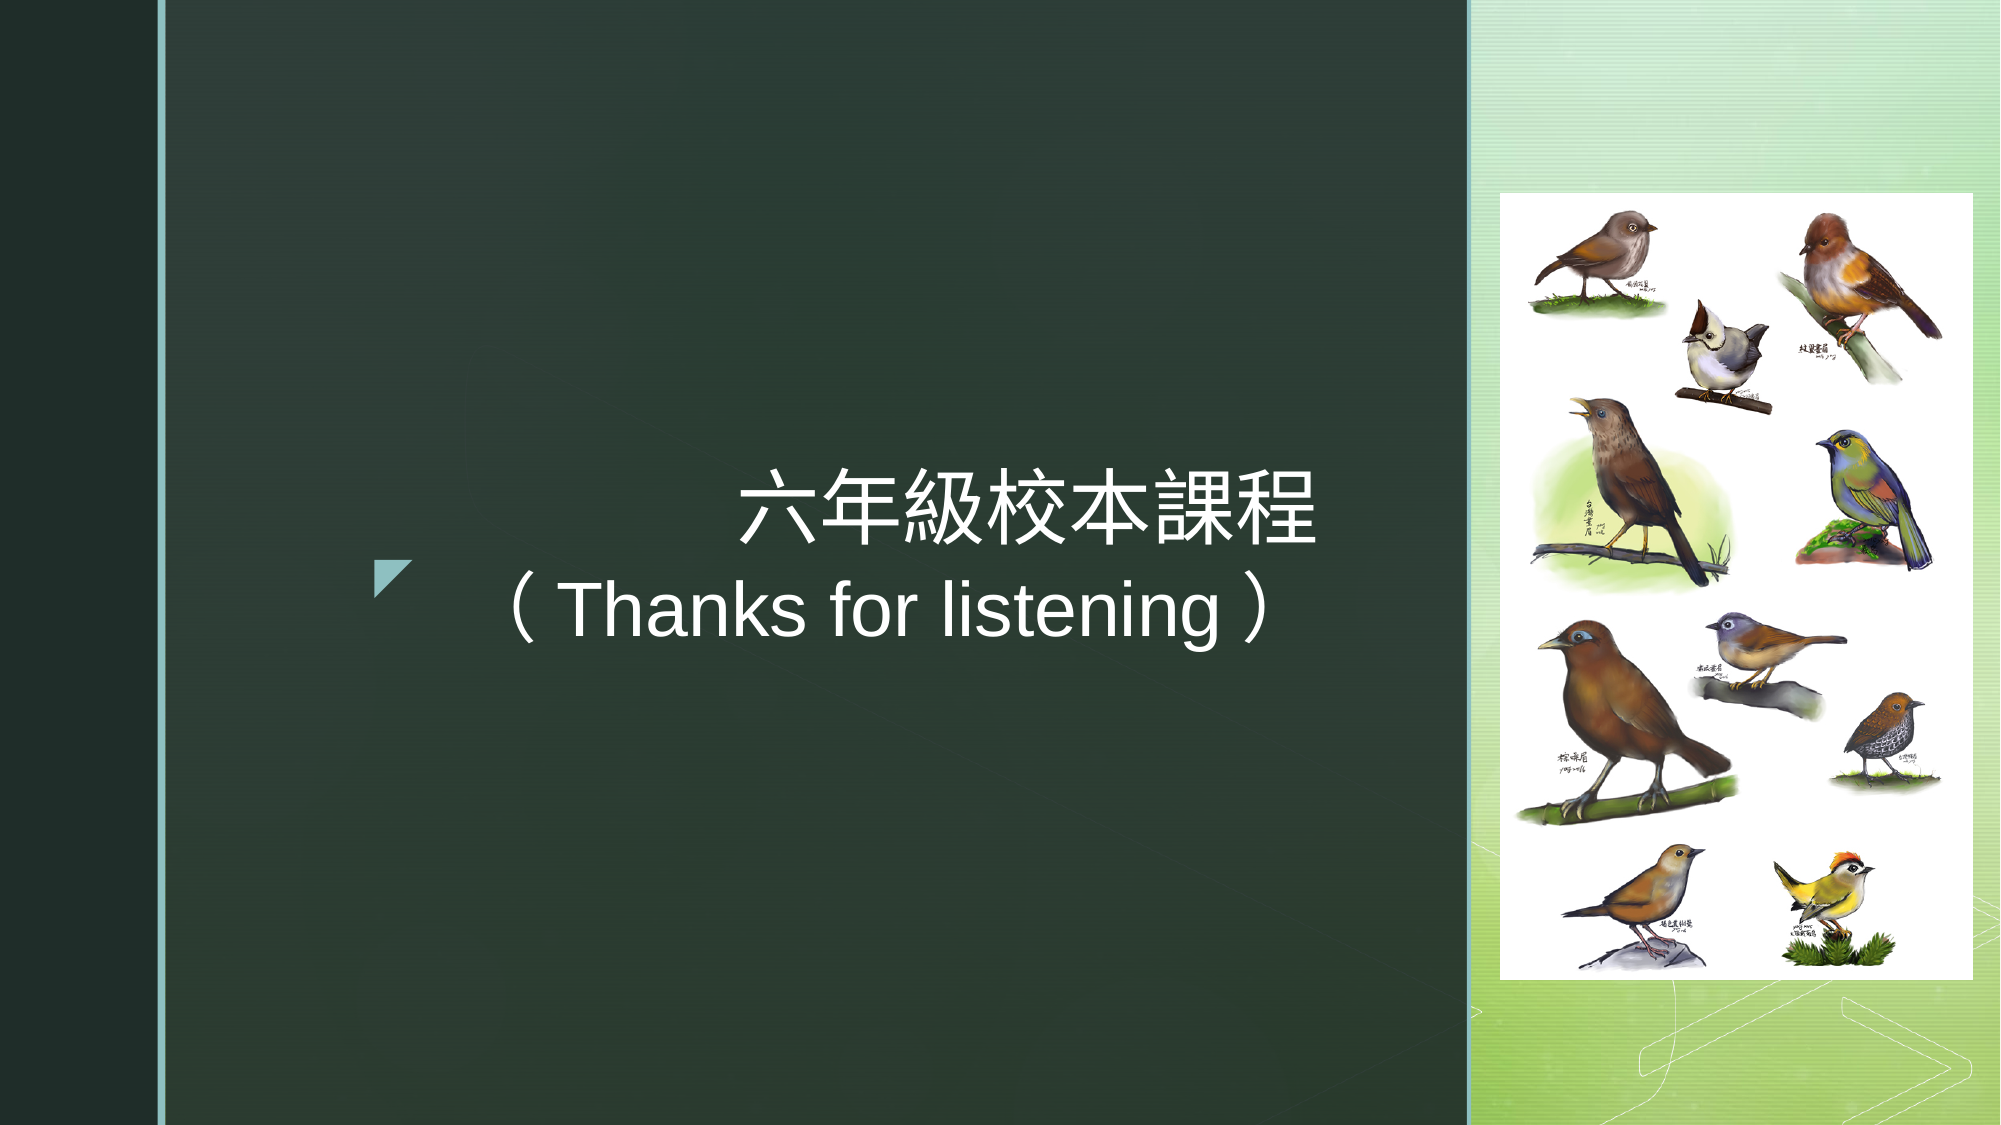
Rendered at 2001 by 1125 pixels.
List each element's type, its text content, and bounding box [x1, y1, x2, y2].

text_box （Thanks for listening） [264, 562, 1334, 1041]
picture [1472, 0, 2001, 1125]
text_box 六年級校本課程 [454, 372, 1334, 563]
